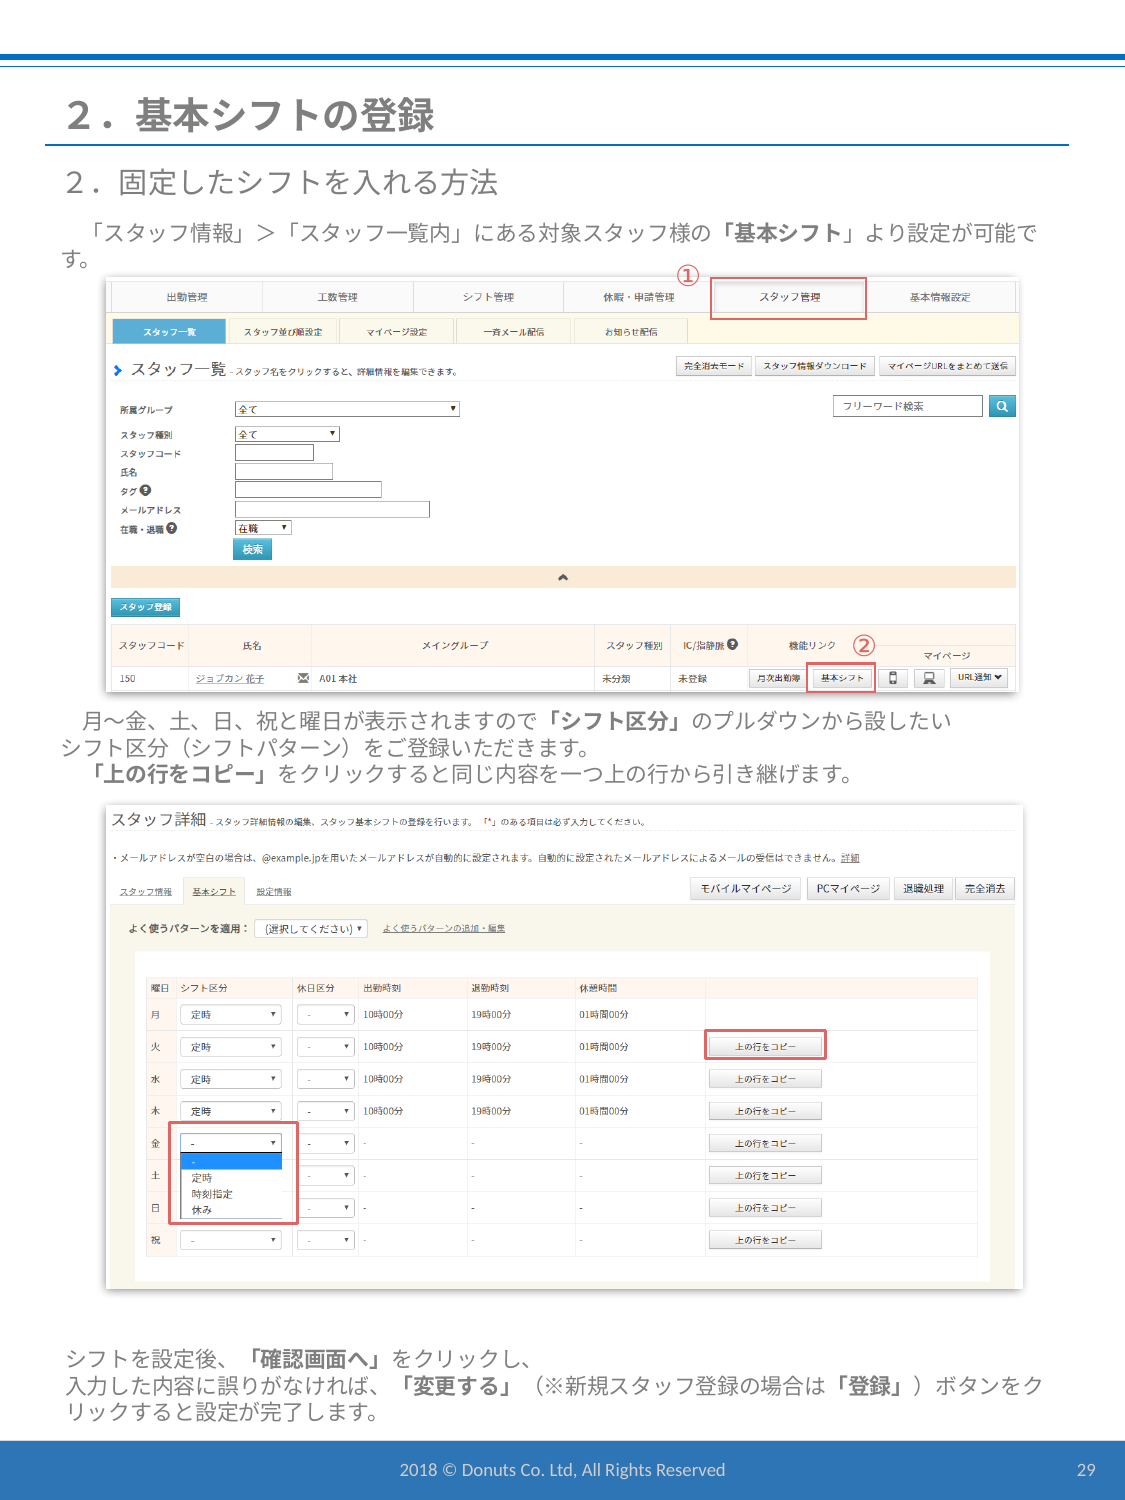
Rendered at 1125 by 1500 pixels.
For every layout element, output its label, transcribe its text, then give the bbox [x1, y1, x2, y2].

title ２．基本シフトの登録 [45, 77, 1070, 144]
picture [106, 805, 1023, 1289]
footer 2018 © Donuts Co. Ltd, All Rights Reserved [355, 1440, 770, 1498]
picture [106, 277, 1019, 692]
text_box 月～金、土、日、祝と曜日が表示されますので「シフト区分」のプルダウンから設したい シフト区分（シフトパターン）をご登録いただきます。 「上の行をコピー」をクリックすると同じ内容を一つ上の行から引き継げます。 [45, 700, 1070, 796]
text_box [0, 56, 1125, 67]
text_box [45, 155, 1093, 281]
text_box シフトを設定後、「確認画面へ」をクリックし、 入力した内容に誤りがなければ、「変更する」（※新規スタッフ登録の場合は「登録」）ボタンをクリックすると設定が完了します。 [50, 1338, 1074, 1439]
slide_number 29 [857, 1440, 1111, 1497]
